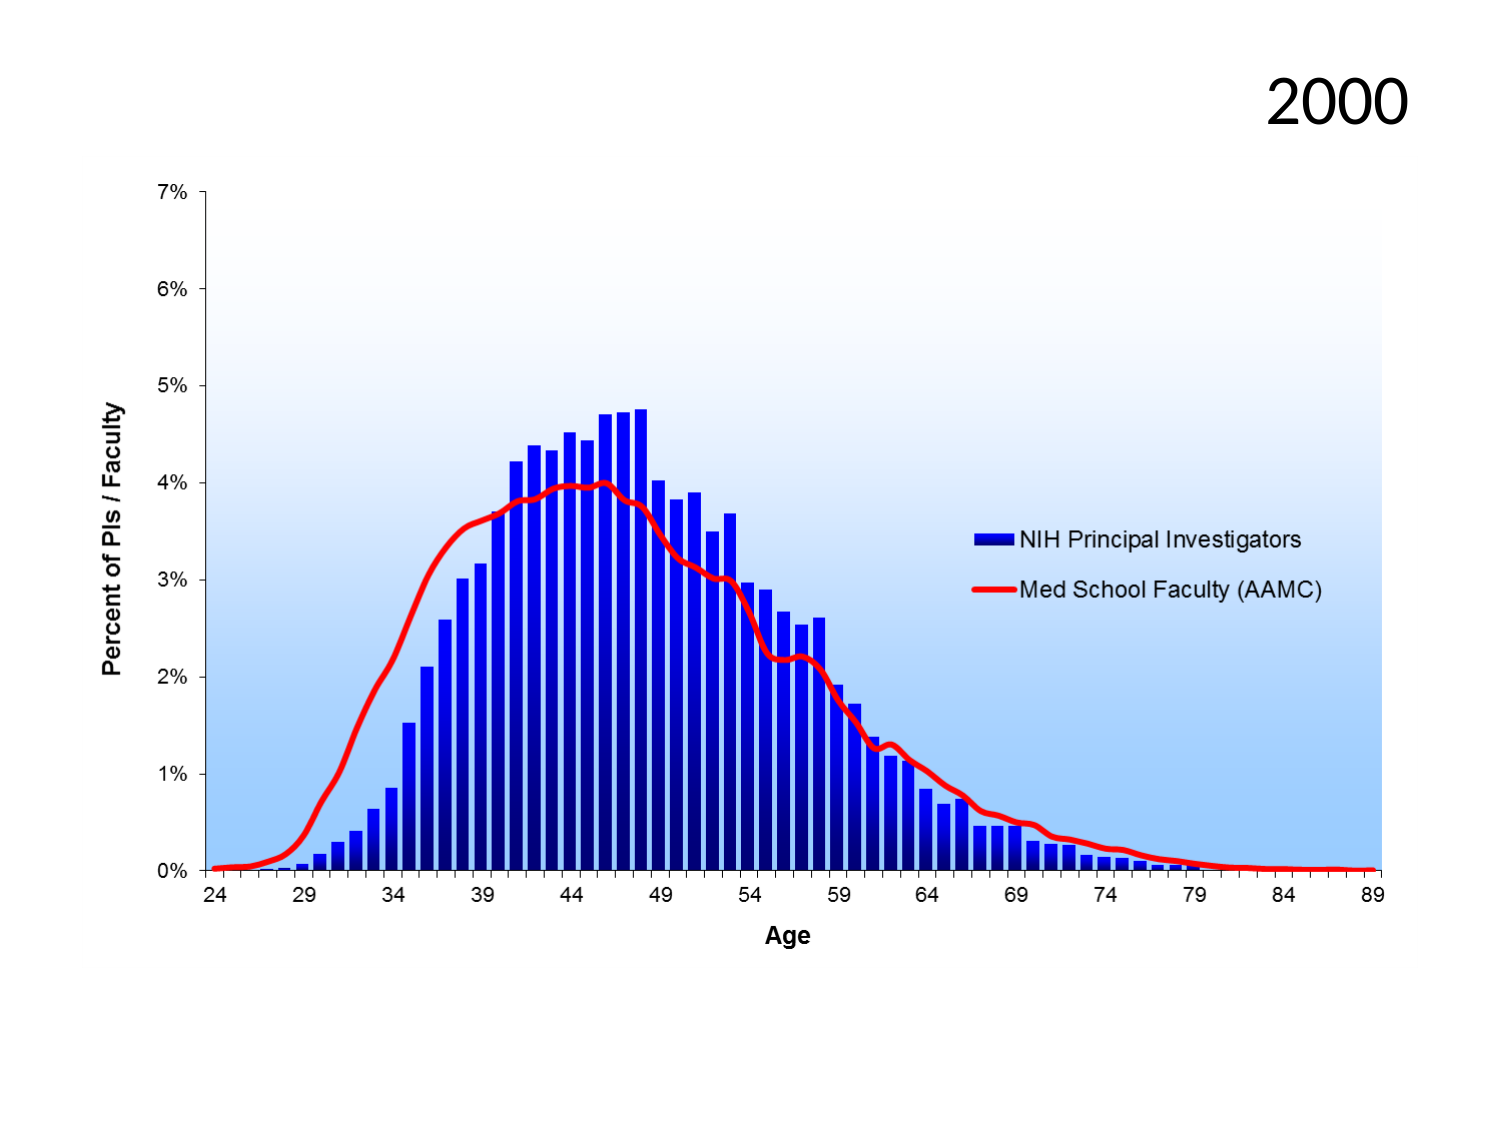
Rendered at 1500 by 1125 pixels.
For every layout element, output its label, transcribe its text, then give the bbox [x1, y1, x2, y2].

title 2000 [75, 45, 1425, 233]
picture [81, 155, 1419, 970]
